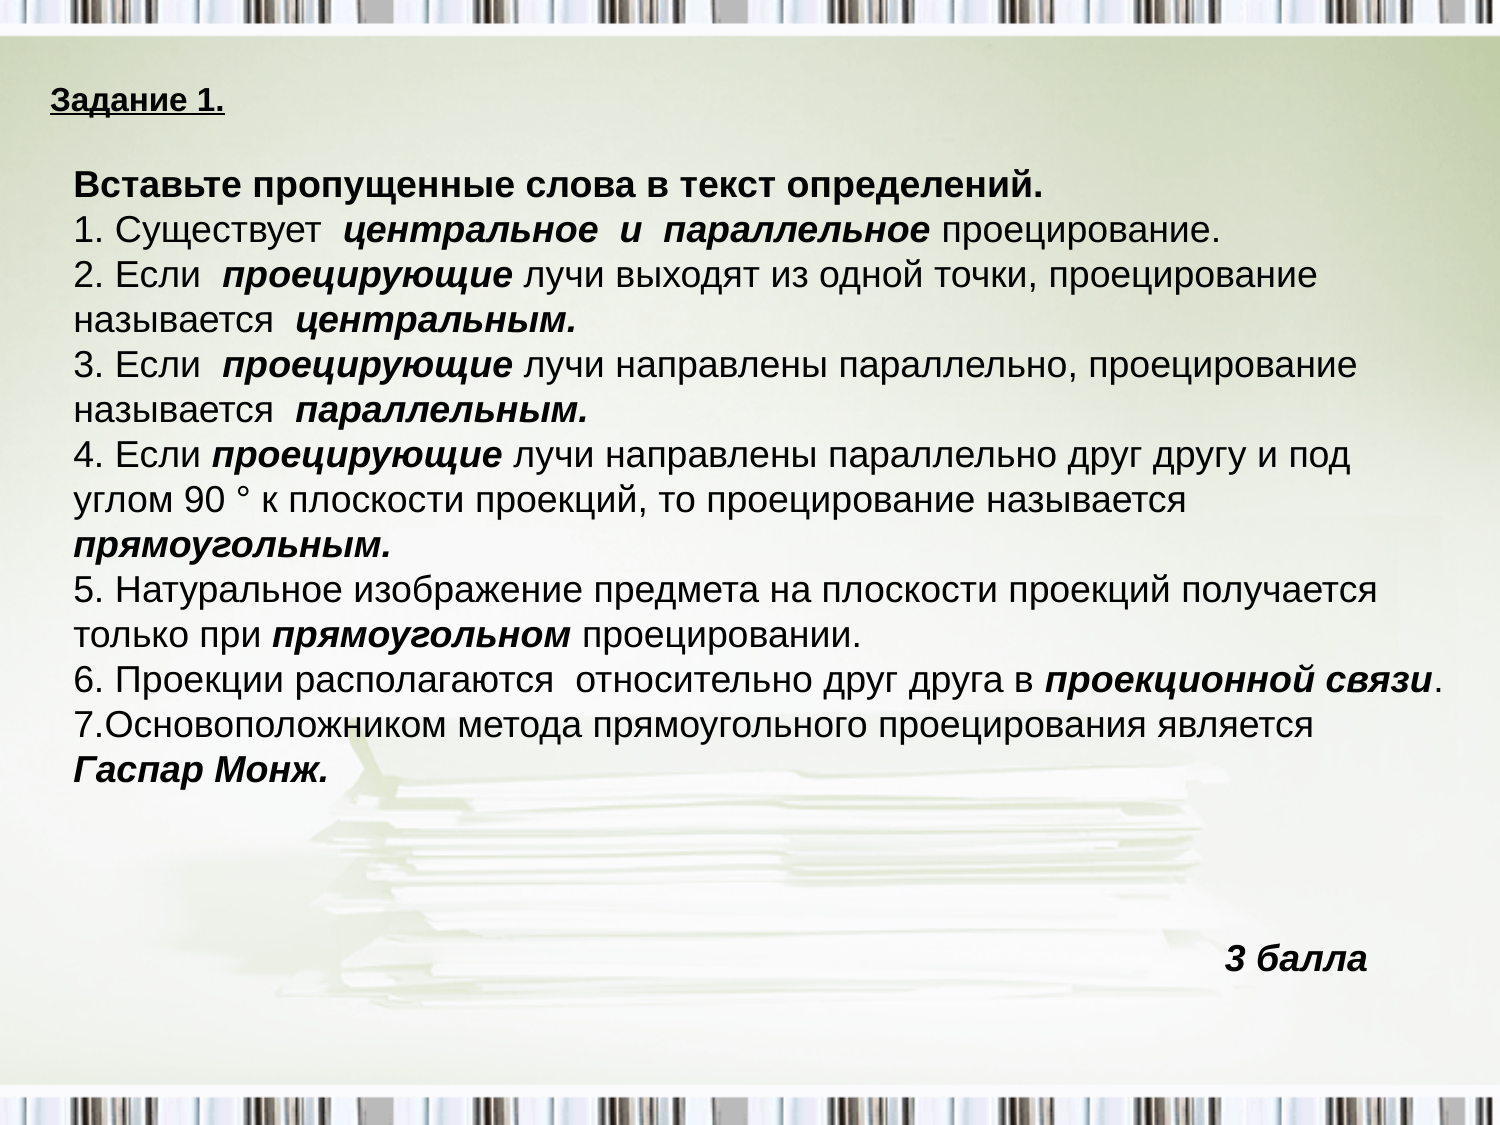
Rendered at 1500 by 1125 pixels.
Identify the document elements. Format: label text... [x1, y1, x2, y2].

picture [0, 0, 1500, 1125]
text_box 3 балла [1148, 926, 1383, 986]
text_box Вставьте пропущенные слова в текст определений. 1. Существует центральное и параллельное проецирование. 2. Если проецирующие лучи выходят из одной точки, проецирование называется центральным. 3. Если проецирующие лучи направлены параллельно, проецирование называется параллельным. 4. Если проецирующие лучи направлены параллельно друг другу и под углом 90 ° к плоскости проекций, то проецирование называется прямоугольным. 5. Натуральное изображение предмета на плоскости проекций получается только при прямоугольном проецировании. 6. Проекции располагаются относительно друг друга в проекционной связи. 7.Основоположником метода прямоугольного проецирования является Гаспар Монж. [58, 152, 1477, 1068]
text_box Задание 1. [35, 70, 282, 126]
